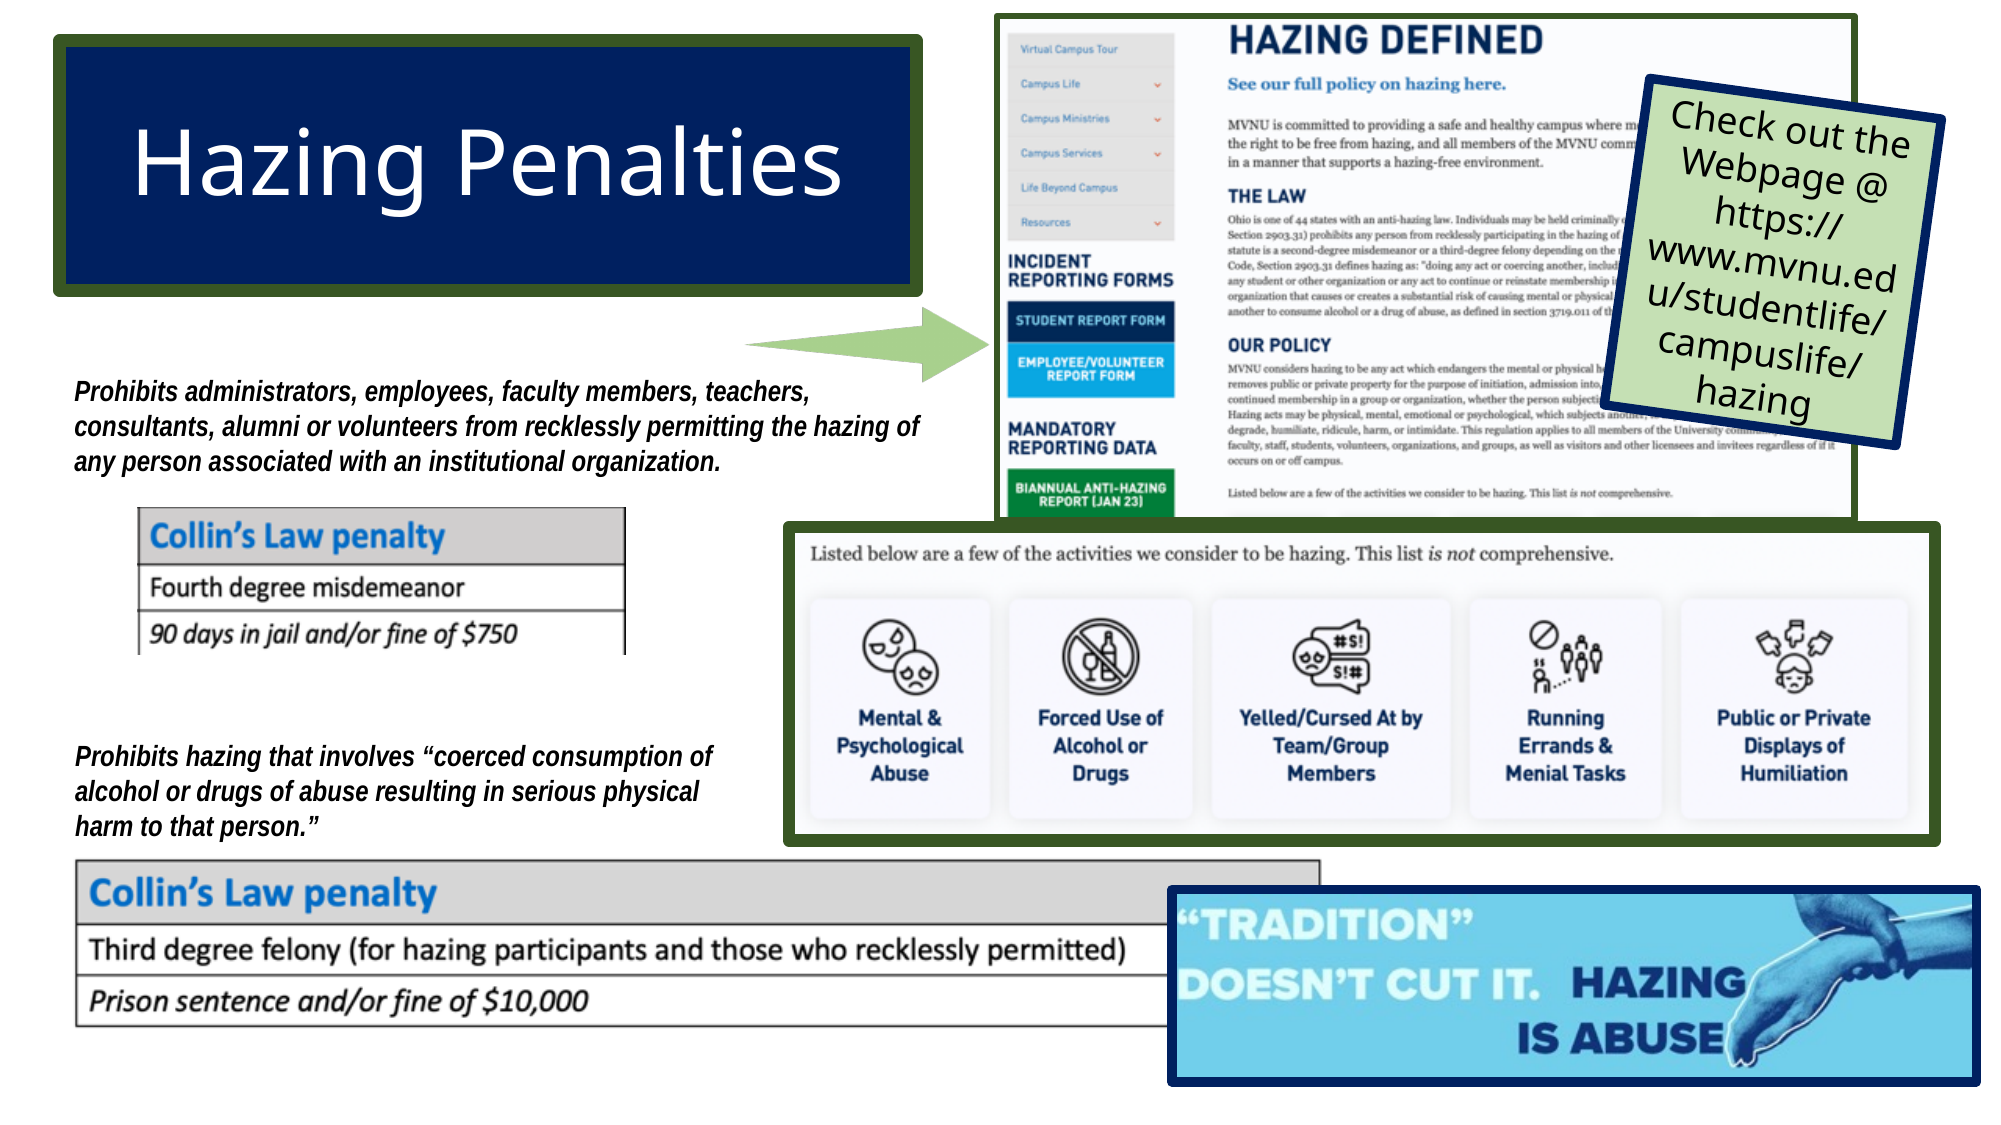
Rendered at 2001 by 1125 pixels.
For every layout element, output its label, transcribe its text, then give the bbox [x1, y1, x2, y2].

picture [137, 507, 626, 655]
picture [733, 19, 1852, 517]
text_box RECKLESS PARTICIPATION Prohibits administrators, employees, faculty members, teachers, consultants, alumni or volunteers from recklessly permitting the hazing of any person associated with an institutional organization. [59, 319, 948, 485]
picture [60, 852, 1972, 1078]
title Hazing Penalties [59, 40, 917, 291]
picture [795, 533, 1929, 835]
text_box Check out the Webpage @ https://www.mvnu.edu/studentlife/campuslife/hazing [1852, 106, 1942, 446]
text_box COERCEED CONSUMPTION Prohibits hazing that involves “coerced consumption of alcohol or drugs of abuse resulting in serious physical harm to that person.” [60, 640, 767, 850]
